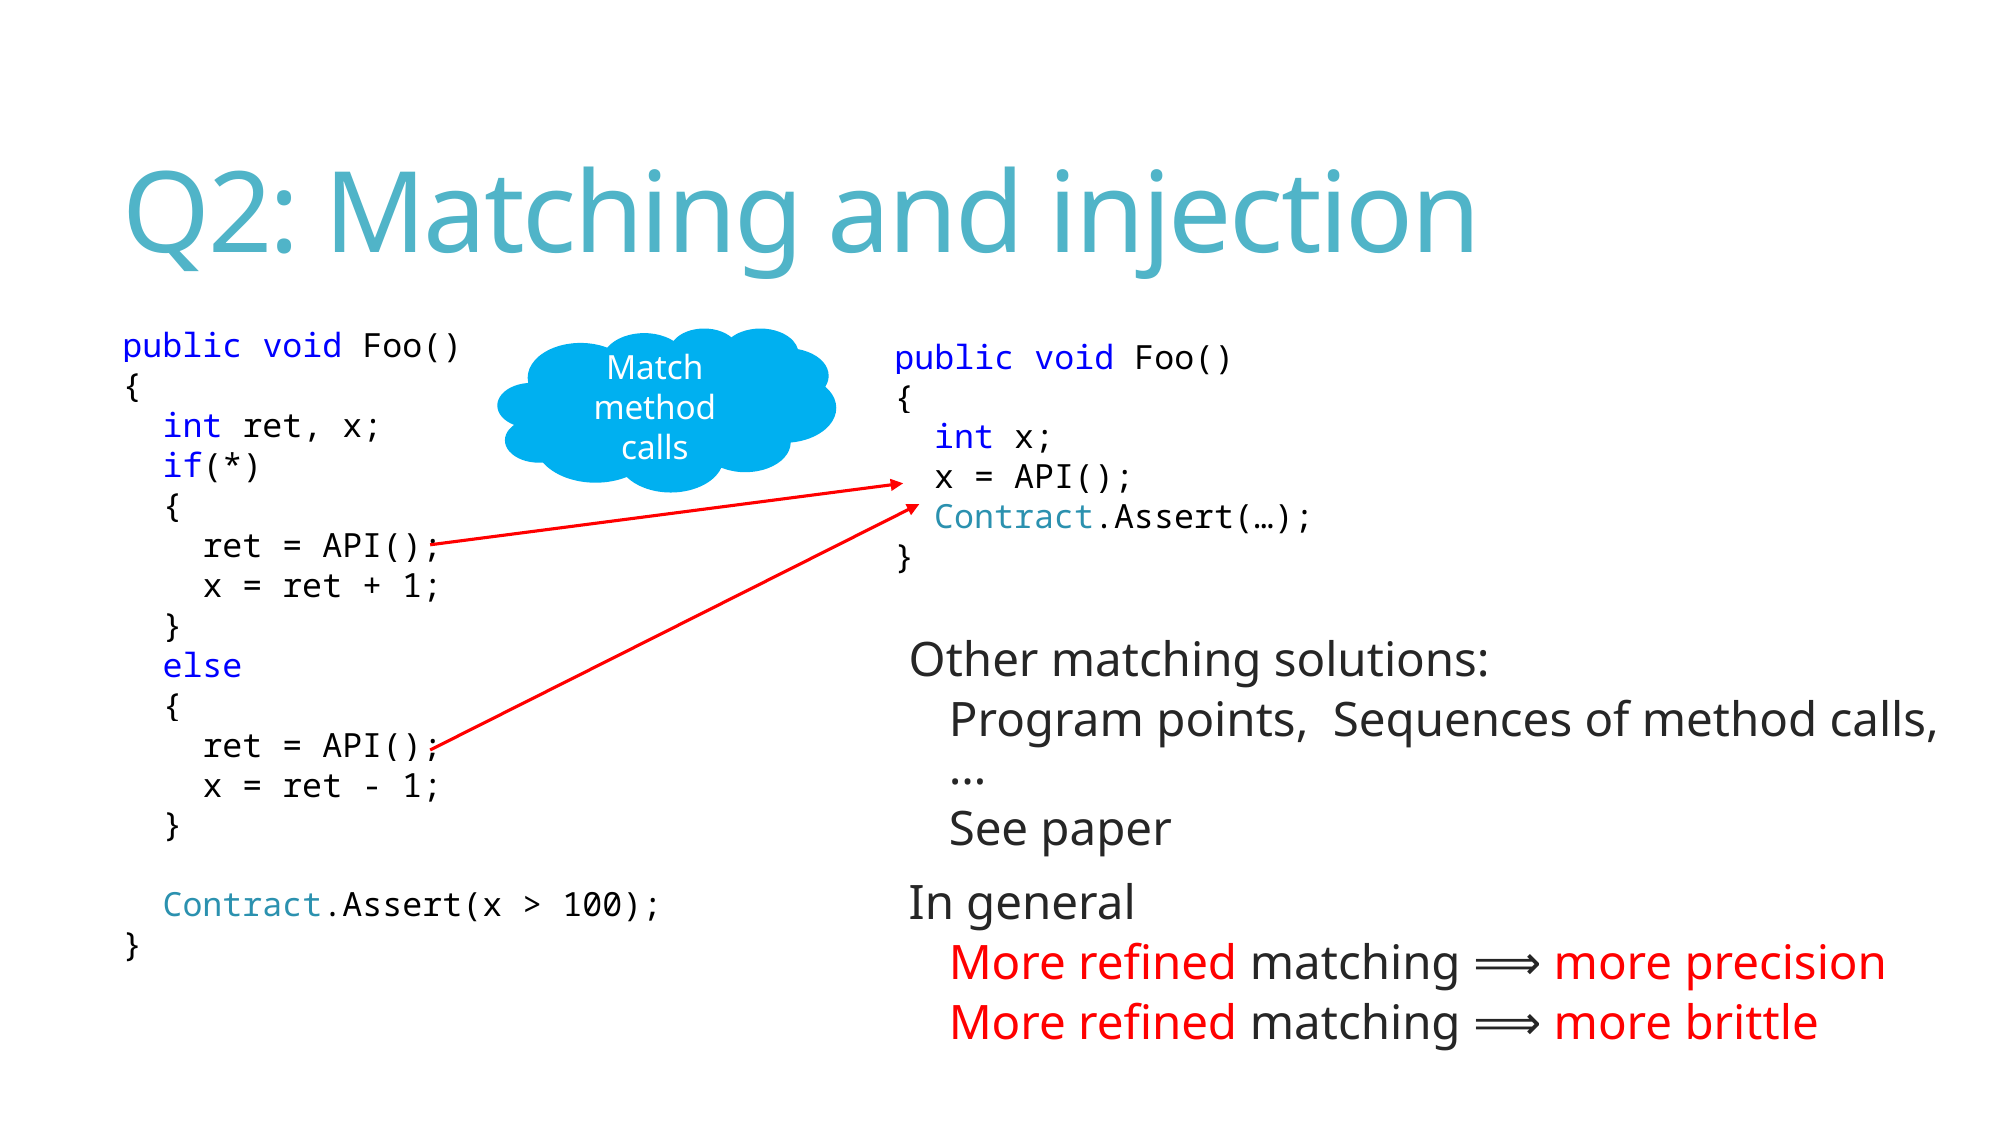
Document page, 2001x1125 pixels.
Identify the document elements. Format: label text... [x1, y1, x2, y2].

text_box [429, 503, 920, 751]
text_box Match method calls [496, 327, 838, 483]
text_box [429, 483, 904, 503]
text_box public void Foo() { int x; x = API(); Contract.Assert(…); } [879, 328, 1451, 583]
list Other matching solutions: Program points, Sequences of method calls, … See paper In general More refined matching ⟹ more precision More refined matching ⟹ more brittle [879, 630, 1964, 1060]
text_box public void Foo() { int ret, x; if(*) { ret = API(); x = ret + 1; } else { ret = API(); x = ret - 1; } Contract.Assert(x > 100); } [107, 317, 711, 971]
title Q2: Matching and injection [107, 81, 1875, 354]
